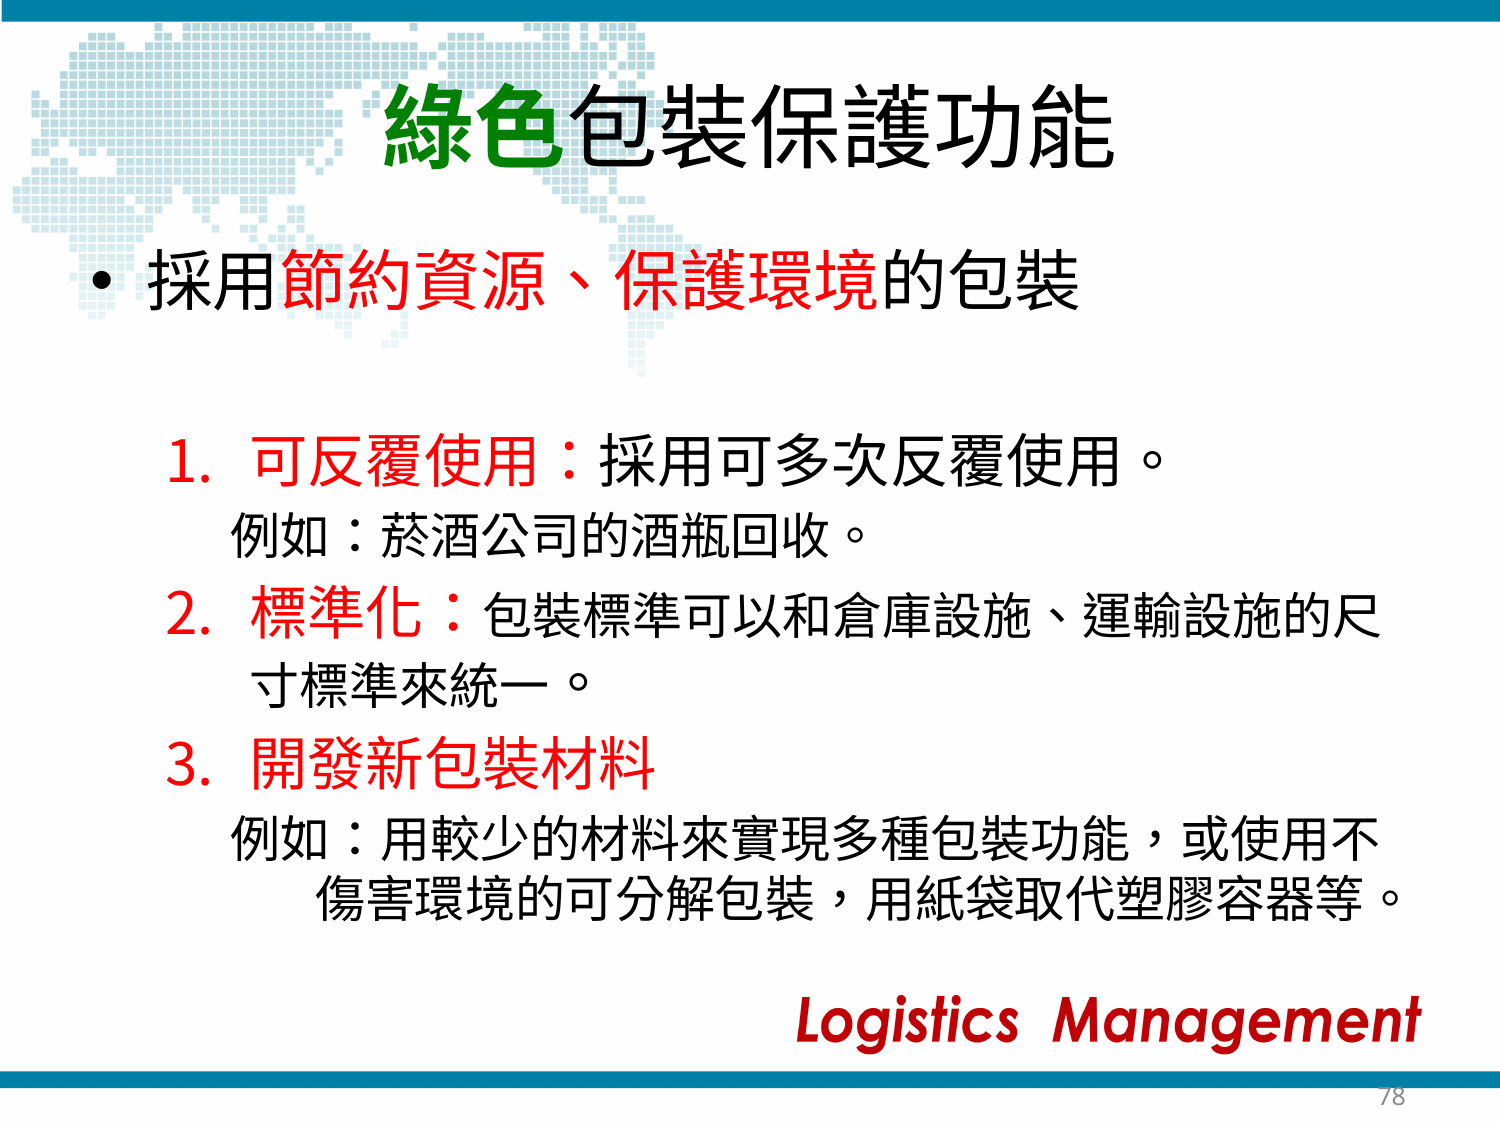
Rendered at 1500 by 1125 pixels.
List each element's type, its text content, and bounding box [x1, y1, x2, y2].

picture [0, 1089, 1500, 1125]
title 綠色包裝保護功能 [74, 30, 1426, 219]
slide_number 78 [1071, 1061, 1421, 1122]
list 採用節約資源、保護環境的包裝 可反覆使用：採用可多次反覆使用。 例如：菸酒公司的酒瓶回收。 標準化：包裝標準可以和倉庫設施、運輸設施的尺寸標準來統一。 開發新包裝材料 例如：用較少的材料來實現多種包裝功能，或使用不傷害環境的可分解包裝，用紙袋取代塑膠容器等。 [74, 231, 1426, 975]
picture [0, 0, 1500, 1071]
